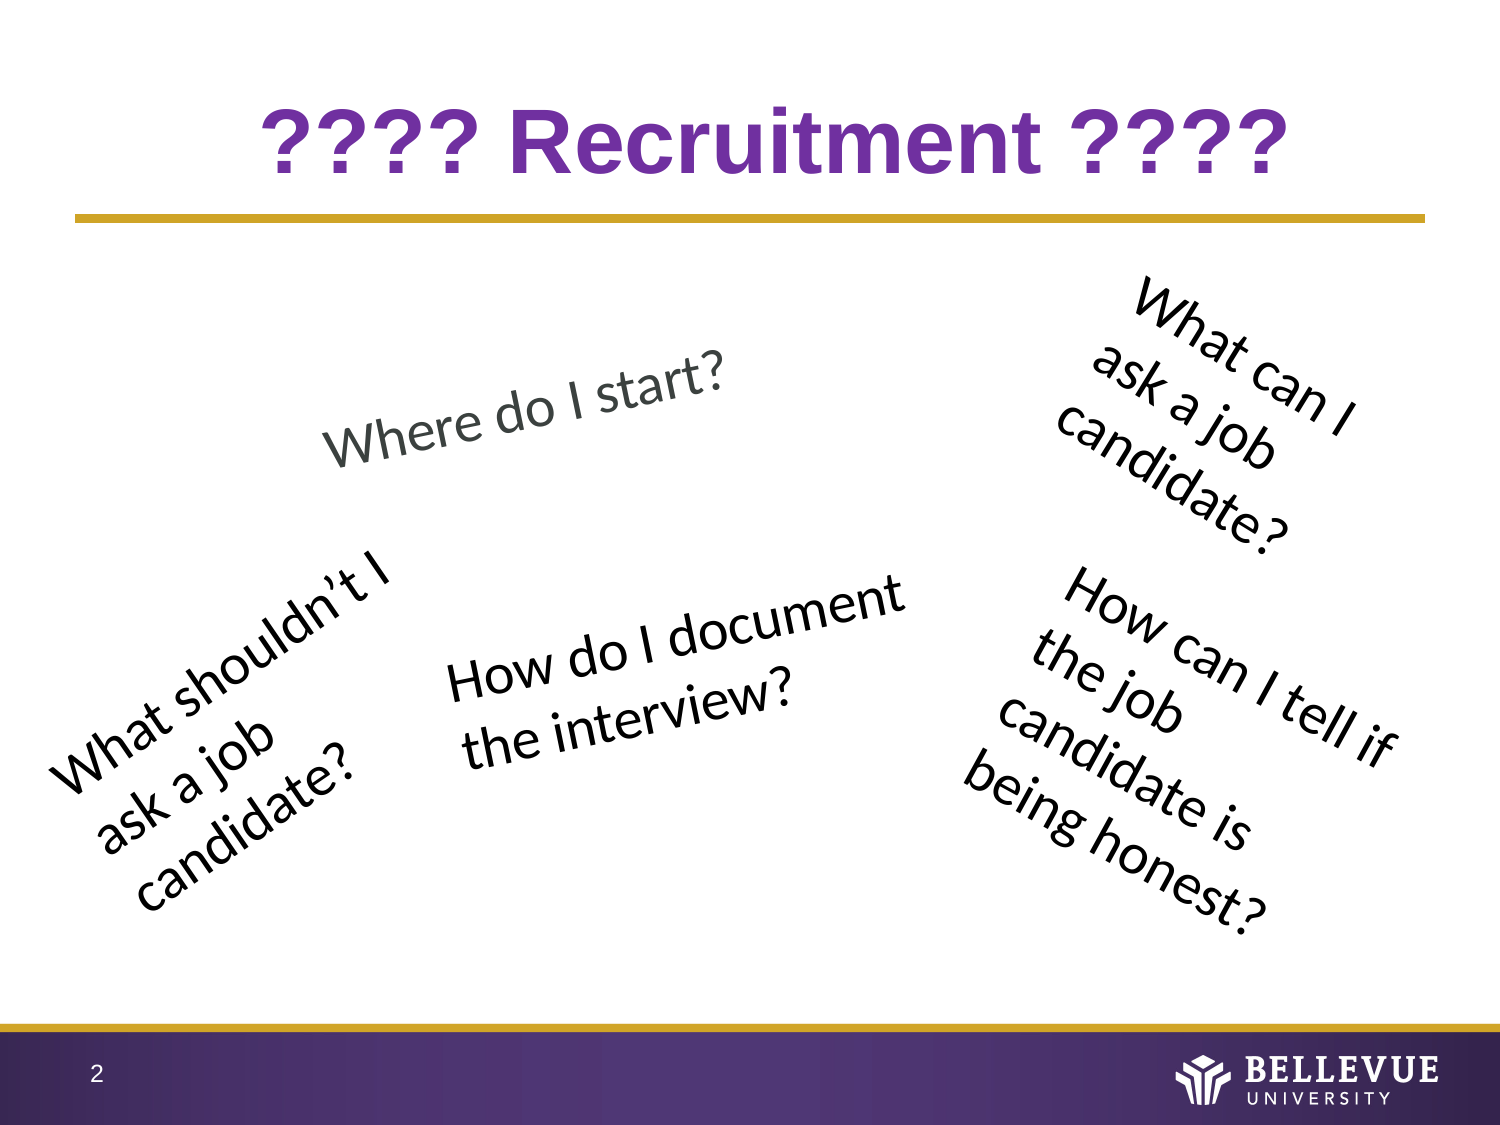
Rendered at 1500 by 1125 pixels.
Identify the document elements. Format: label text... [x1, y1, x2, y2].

text_box How do I document the interview? [424, 532, 988, 794]
title ???? Recruitment ???? [75, 40, 1425, 200]
text_box How can I tell if the job candidate is being honest? [938, 532, 1463, 1001]
text_box What can I ask a job candidate? [1030, 243, 1433, 610]
list Where do I start? [301, 279, 1060, 1049]
picture [0, 0, 1500, 1125]
text_box What shouldn’t I ask a job candidate? [20, 493, 494, 941]
